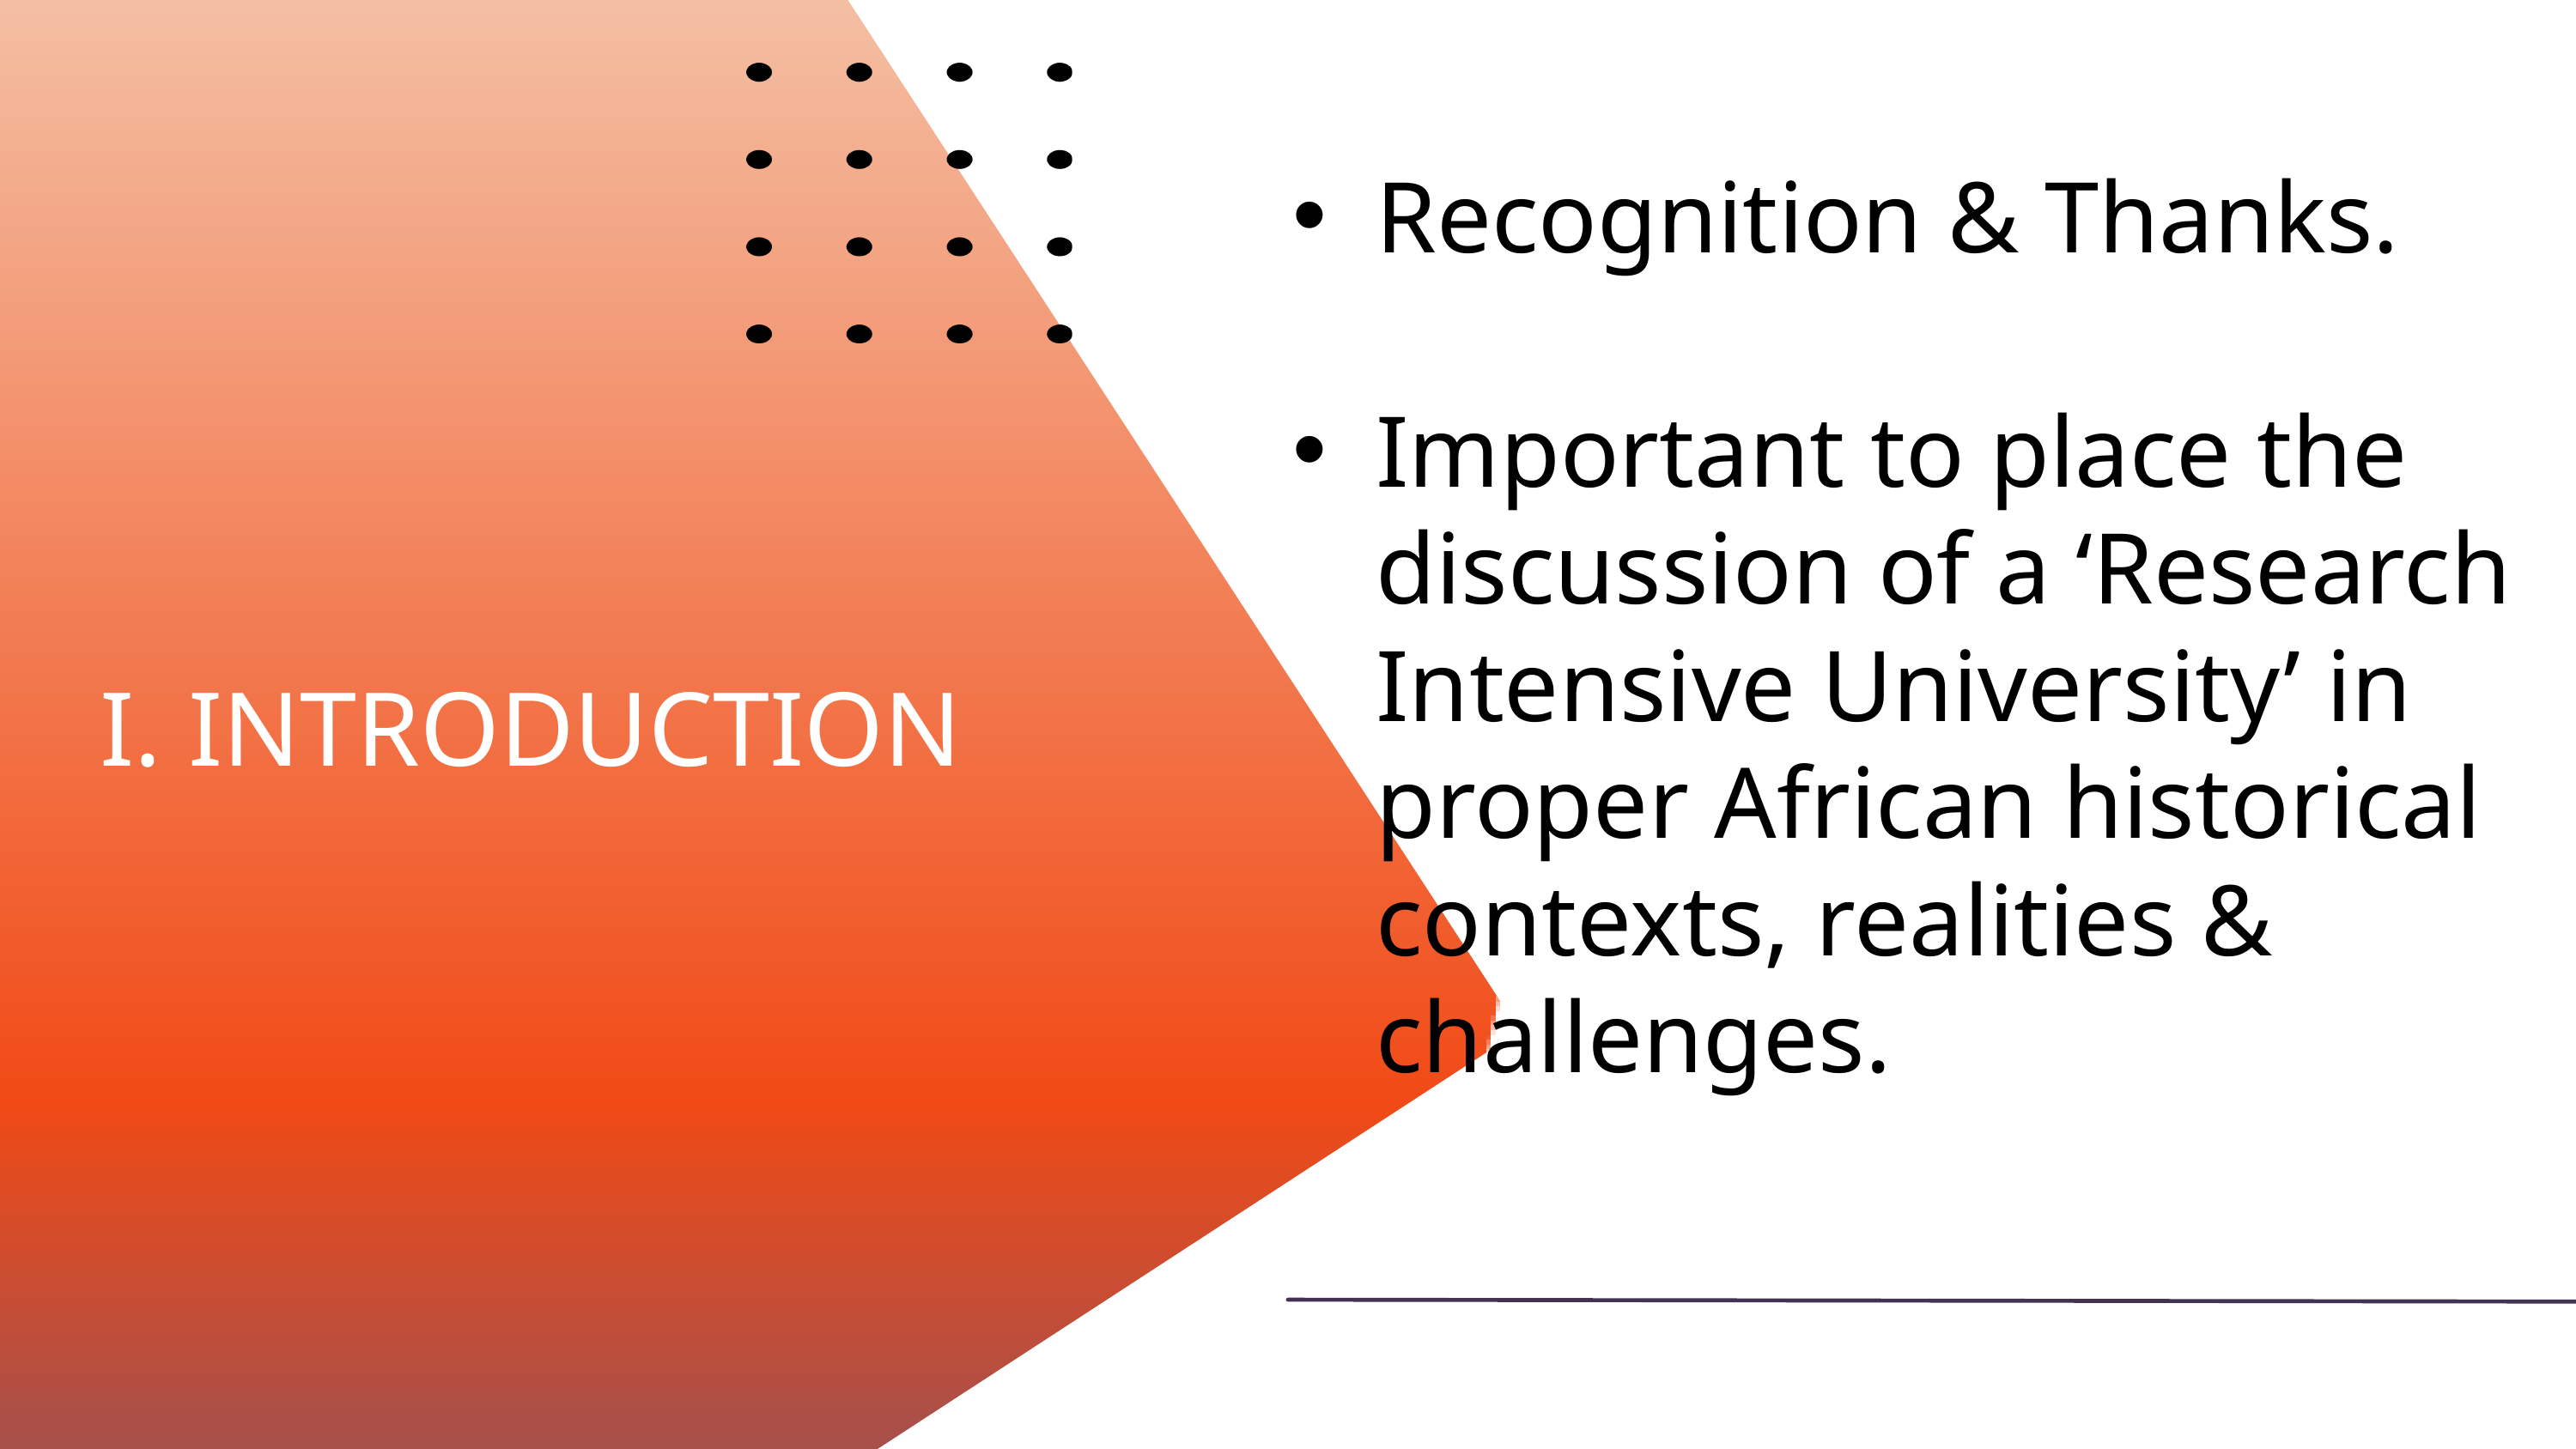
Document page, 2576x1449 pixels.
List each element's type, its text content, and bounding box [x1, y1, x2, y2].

text_box [0, 0, 1425, 1449]
text_box [746, 63, 1072, 343]
text_box Recognition & Thanks. Important to place the discussion of a ‘Research Intensive University’ in proper African historical contexts, realities & challenges. [1210, 155, 2521, 1093]
text_box I. INTRODUCTION [100, 660, 1042, 786]
